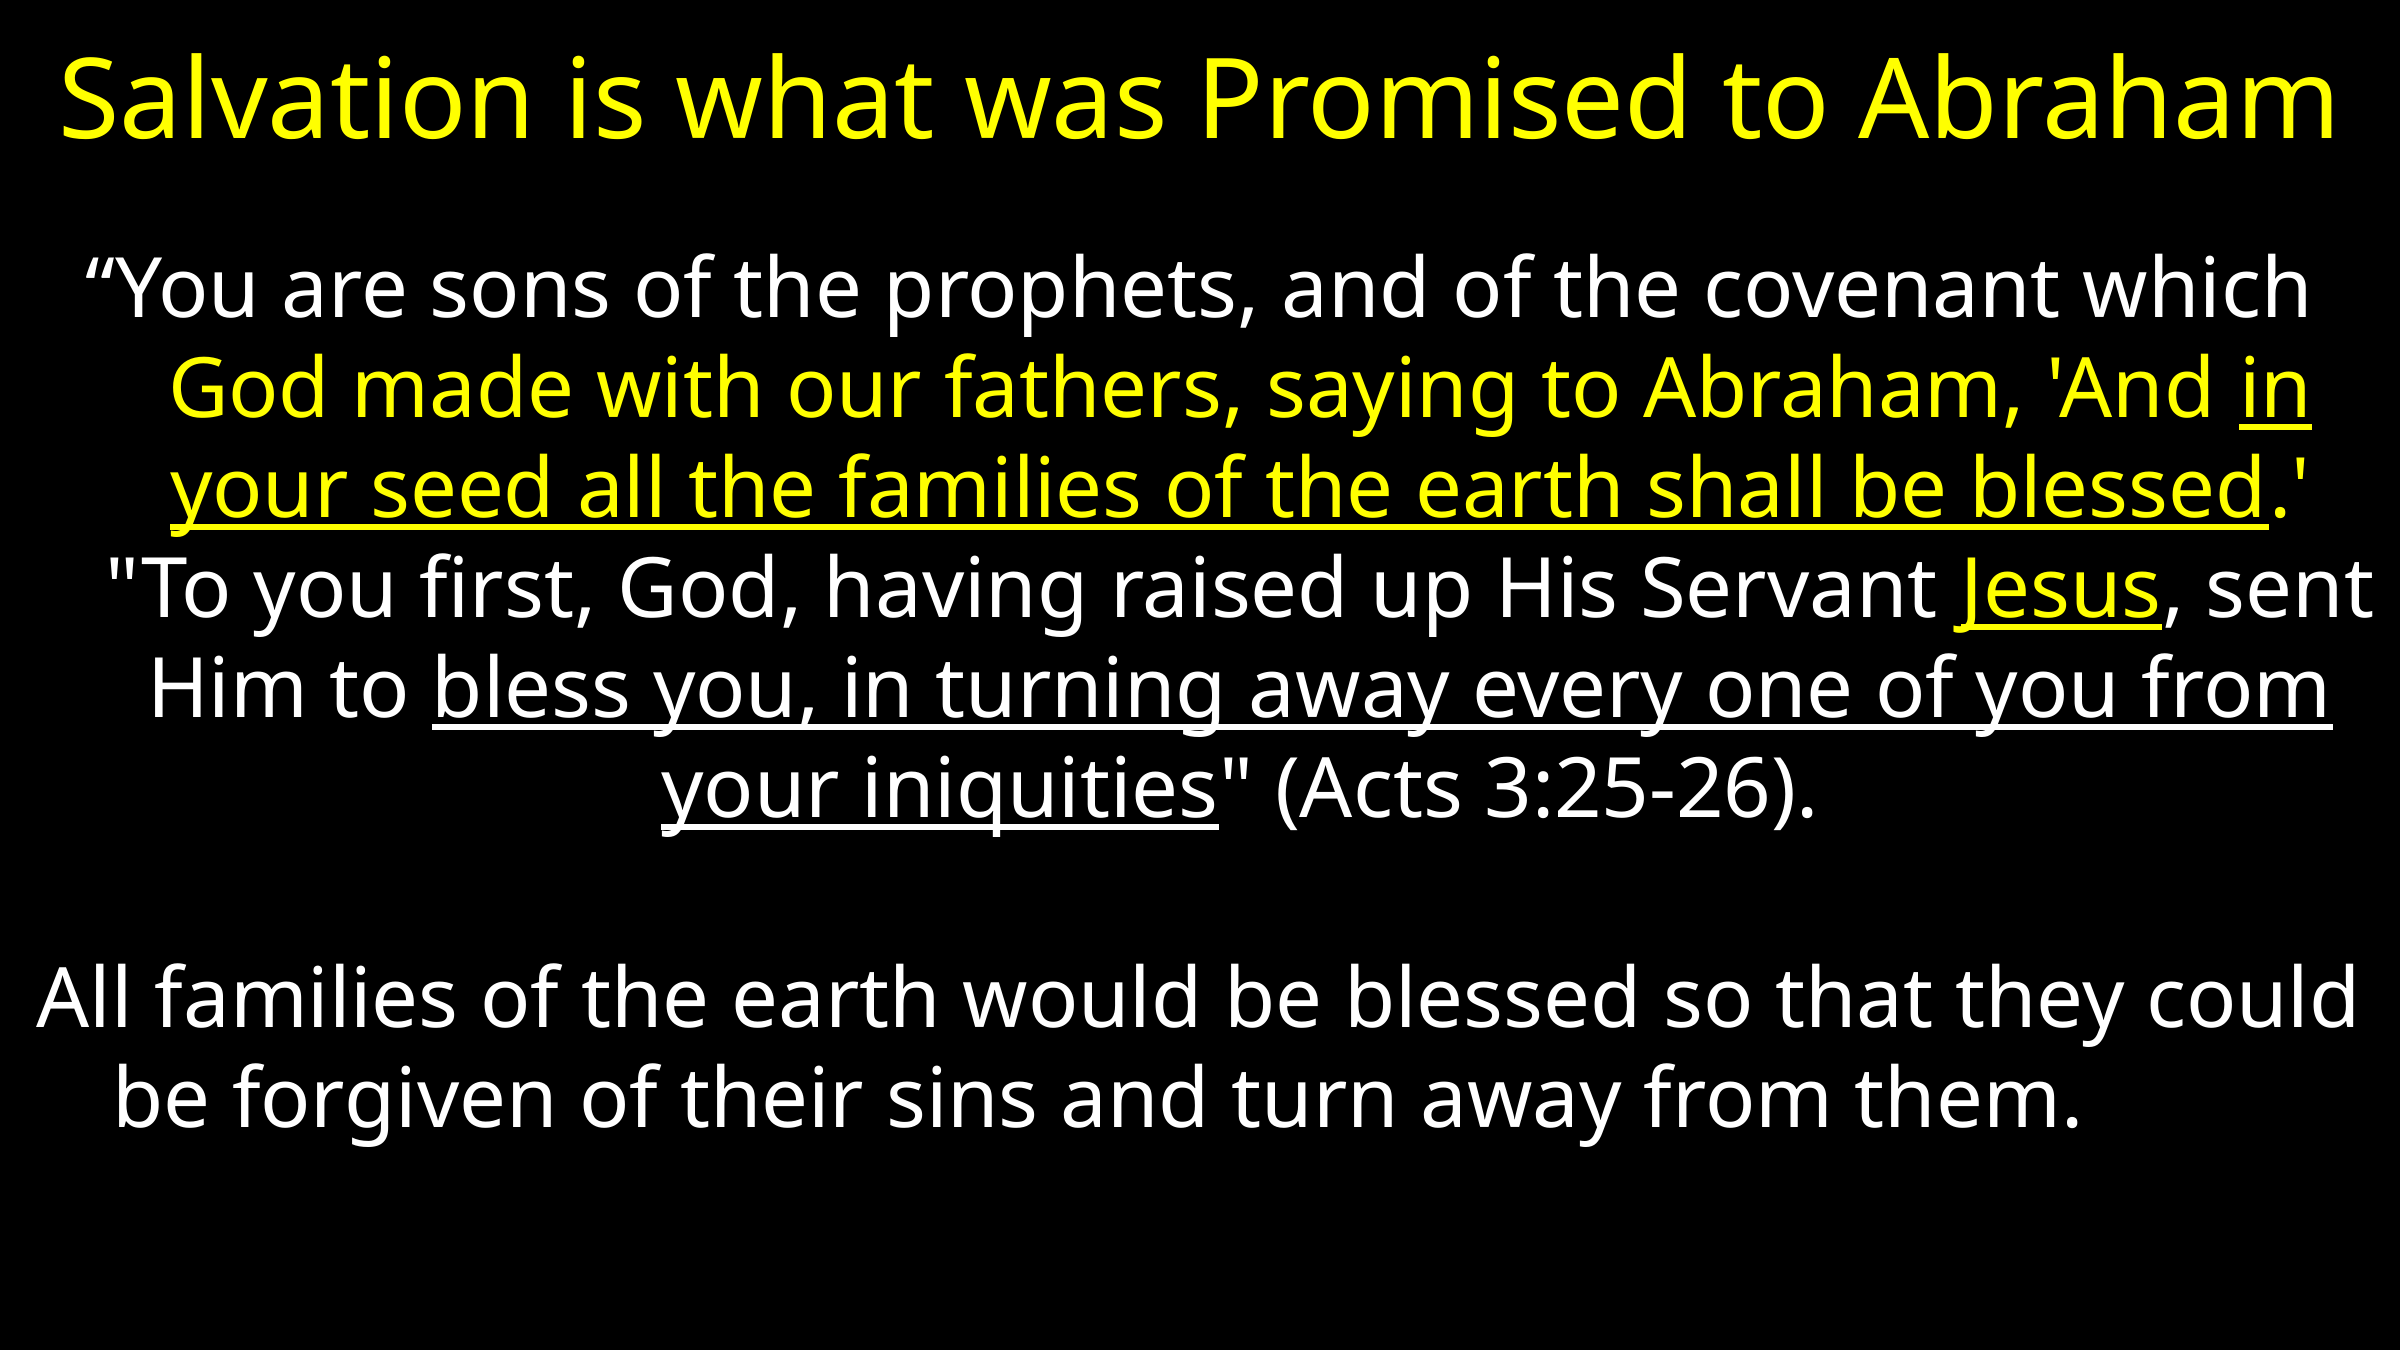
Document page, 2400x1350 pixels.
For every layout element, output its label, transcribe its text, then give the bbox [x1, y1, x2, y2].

title Salvation is what was Promised to Abraham [0, 0, 2400, 174]
list “You are sons of the prophets, and of the covenant which God made with our fathers, saying to Abraham, 'And in your seed all the families of the earth shall be blessed.' "To you first, God, having raised up His Servant Jesus, sent Him to bless you, in turning away every one of you from your iniquities" (Acts 3:25-26). All families of the earth would be blessed so that they could be forgiven of their sins and turn away from them. [0, 174, 2400, 1350]
